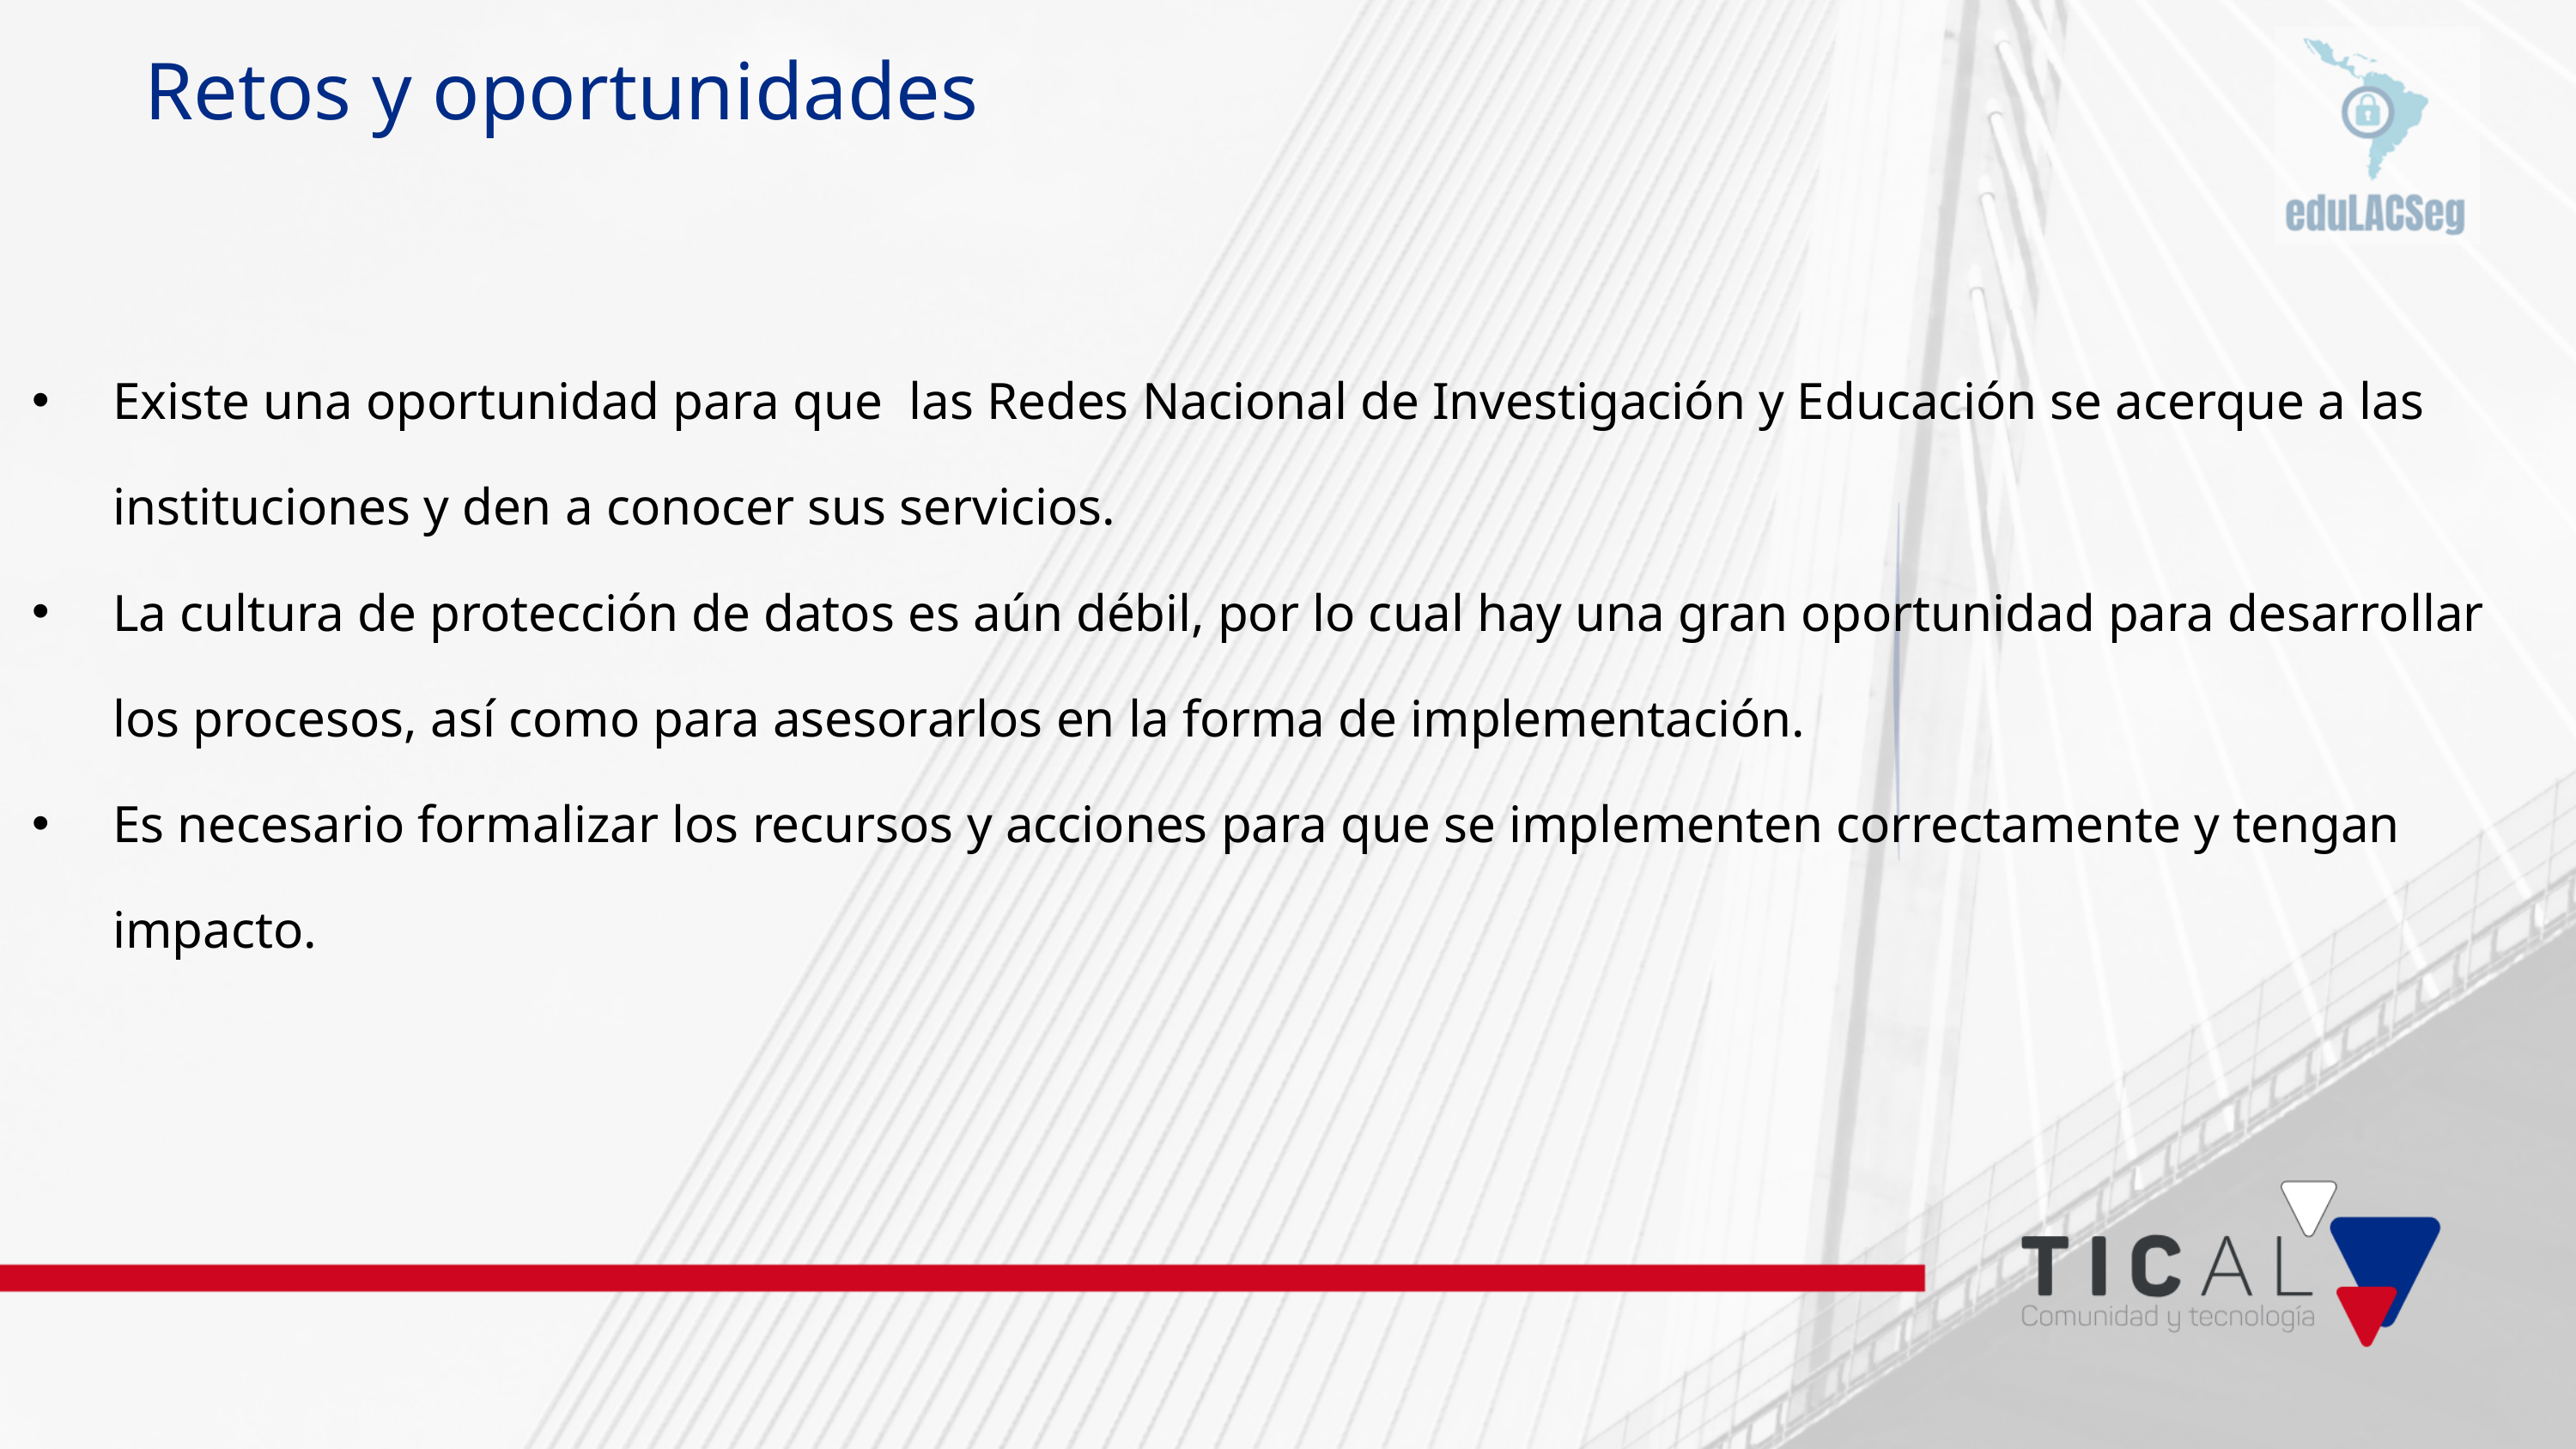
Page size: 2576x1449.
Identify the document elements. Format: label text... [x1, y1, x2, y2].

text_box Retos y oportunidades [144, 48, 2072, 136]
text_box Existe una oportunidad para que las Redes Nacional de Investigación y Educación se acerque a las instituciones y den a conocer sus servicios. La cultura de protección de datos es aún débil, por lo cual hay una gran oportunidad para desarrollar los procesos, así como para asesorarlos en la forma de implementación. Es necesario formalizar los recursos y acciones para que se implementen correctamente y tengan impacto. [32, 324, 2555, 959]
picture [0, 0, 2576, 1449]
